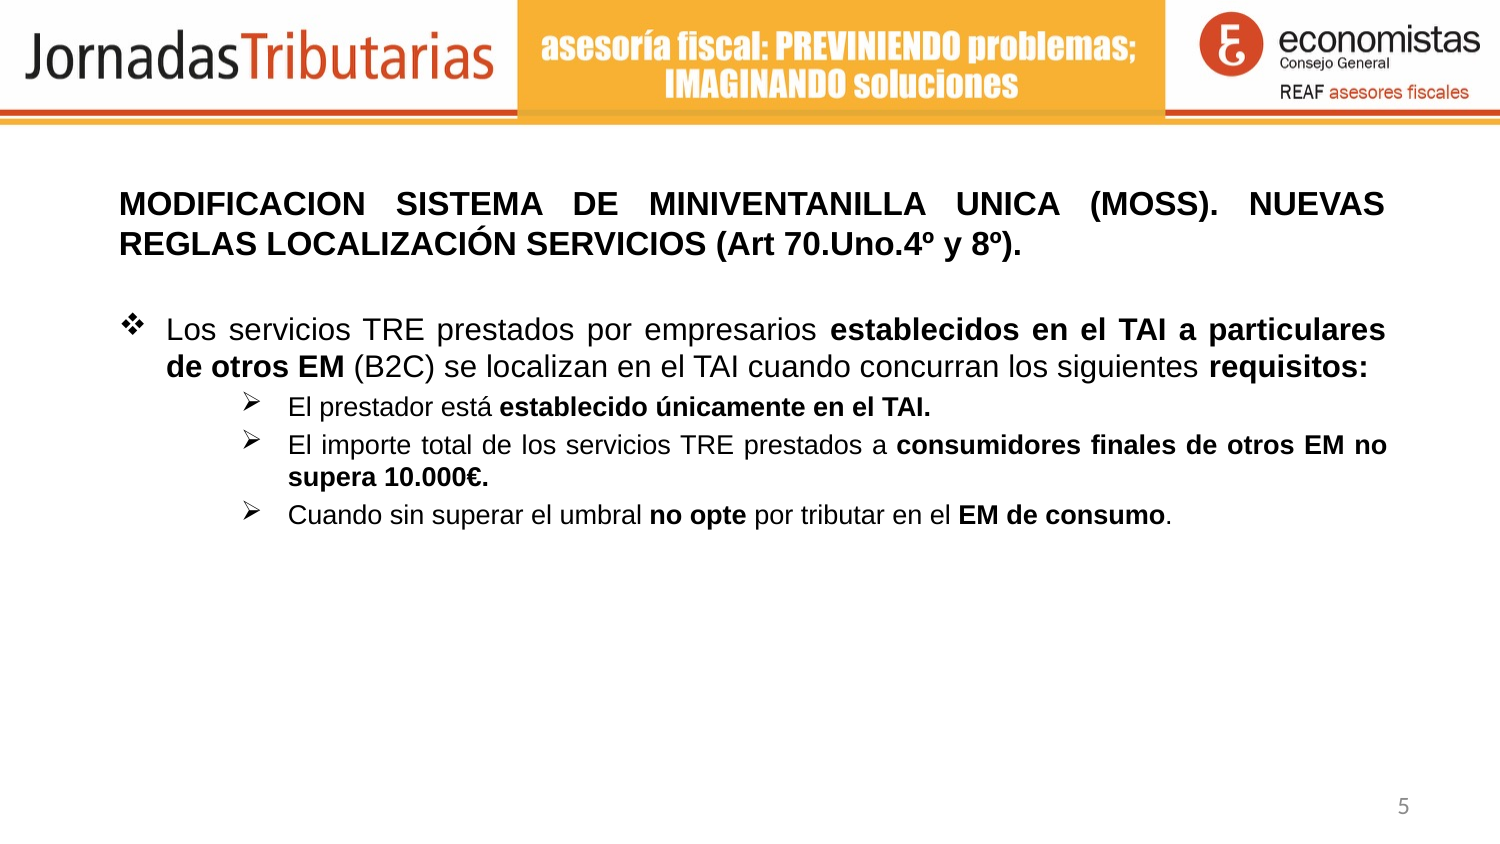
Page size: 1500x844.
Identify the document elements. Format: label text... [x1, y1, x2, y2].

list MODIFICACION SISTEMA DE MINIVENTANILLA UNICA (MOSS). NUEVAS REGLAS LOCALIZACIÓN SERVICIOS (Art 70.Uno.4º y 8º). Los servicios TRE prestados por empresarios establecidos en el TAI a particulares de otros EM (B2C) se localizan en el TAI cuando concurran los siguientes requisitos: El prestador está establecido únicamente en el TAI. El importe total de los servicios TRE prestados a consumidores finales de otros EM no supera 10.000€. Cuando sin superar el umbral no opte por tributar en el EM de consumo. [104, 174, 1402, 750]
picture [0, 0, 1500, 129]
slide_number 5 [1074, 782, 1425, 827]
